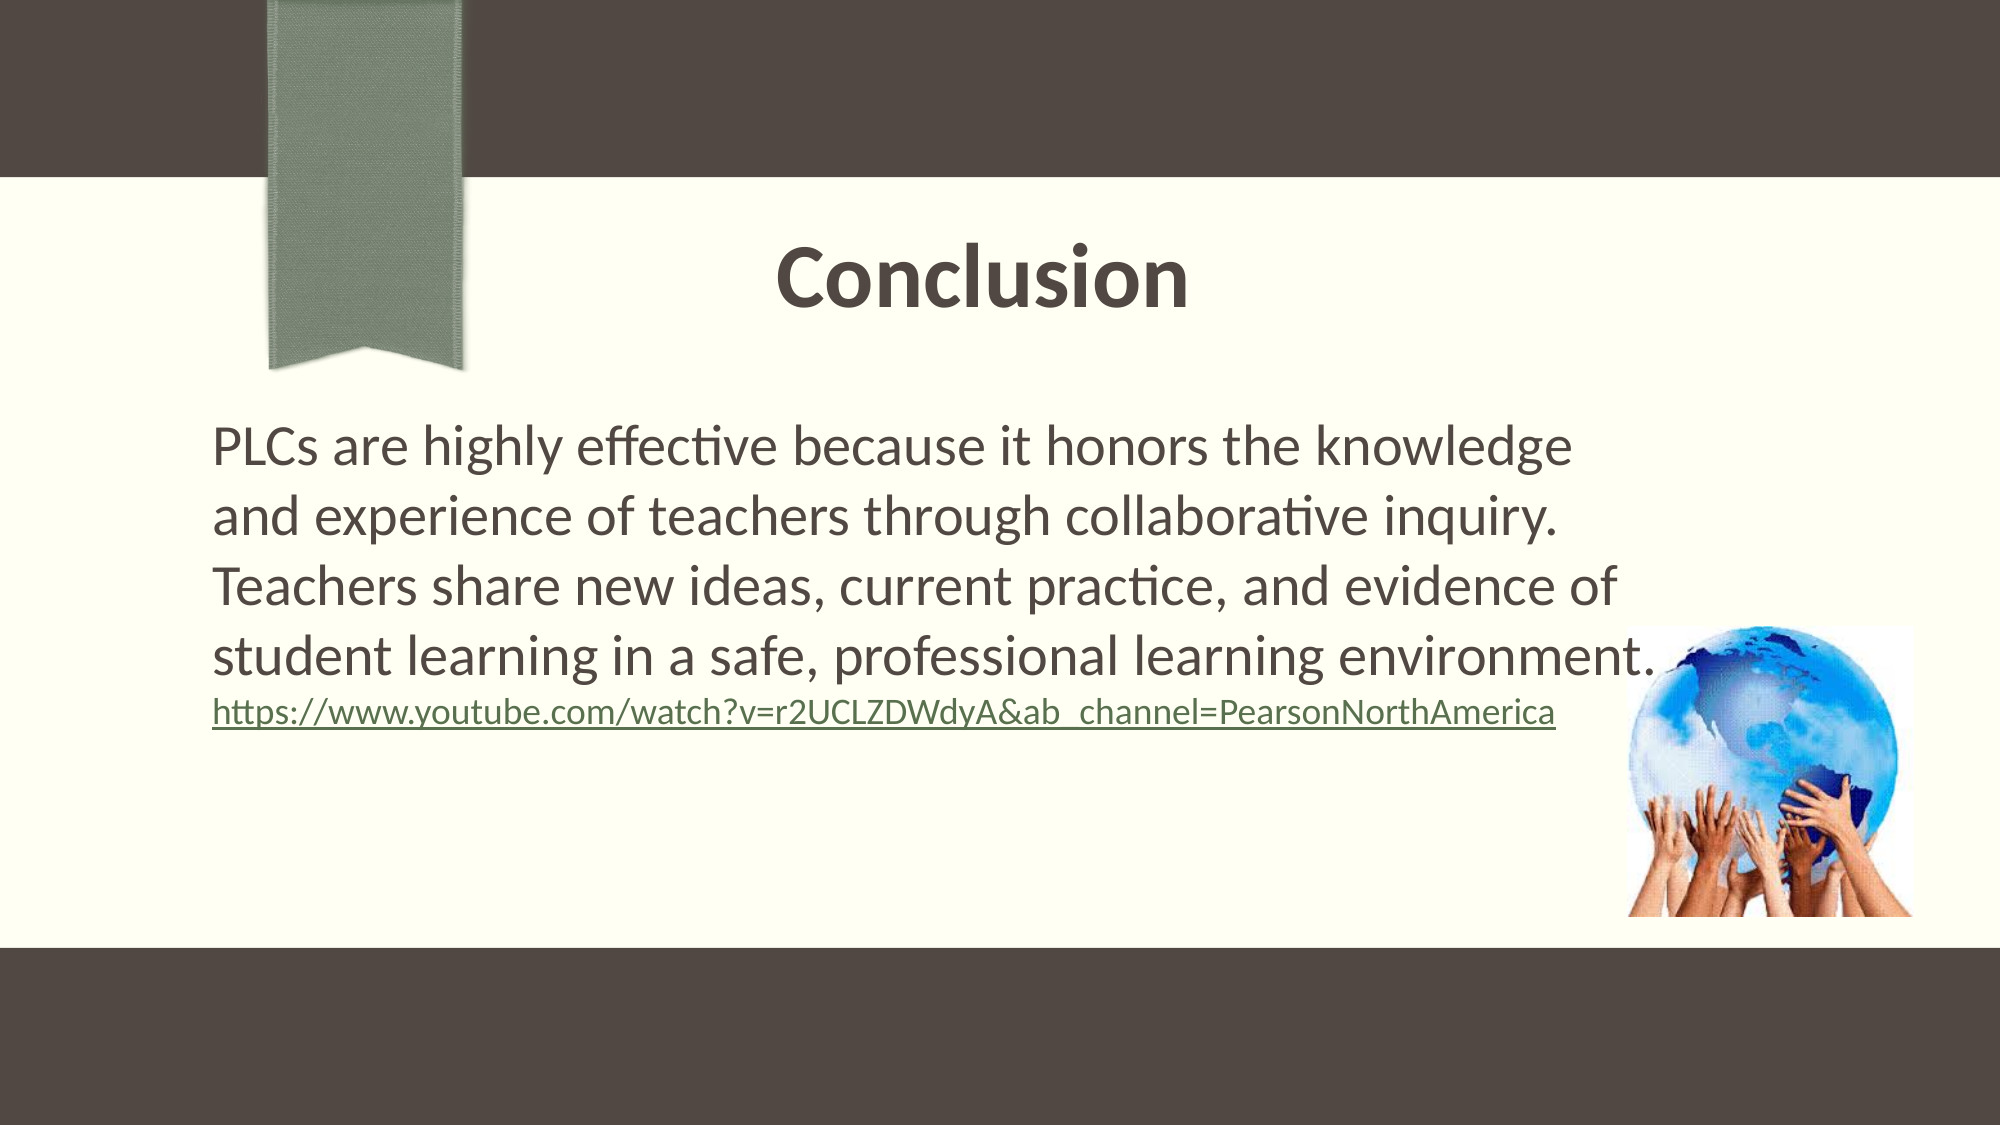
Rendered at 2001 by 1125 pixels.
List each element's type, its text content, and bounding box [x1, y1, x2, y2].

text_box PLCs are highly effective because it honors the knowledge and experience of teachers through collaborative inquiry. Teachers share new ideas, current practice, and evidence of student learning in a safe, professional learning environment. https://www.youtube.com/watch?v=r2UCLZDWdyA&ab_channel=PearsonNorthAmerica [197, 400, 1680, 855]
picture [1627, 626, 1914, 917]
text_box Conclusion [519, 208, 1448, 333]
